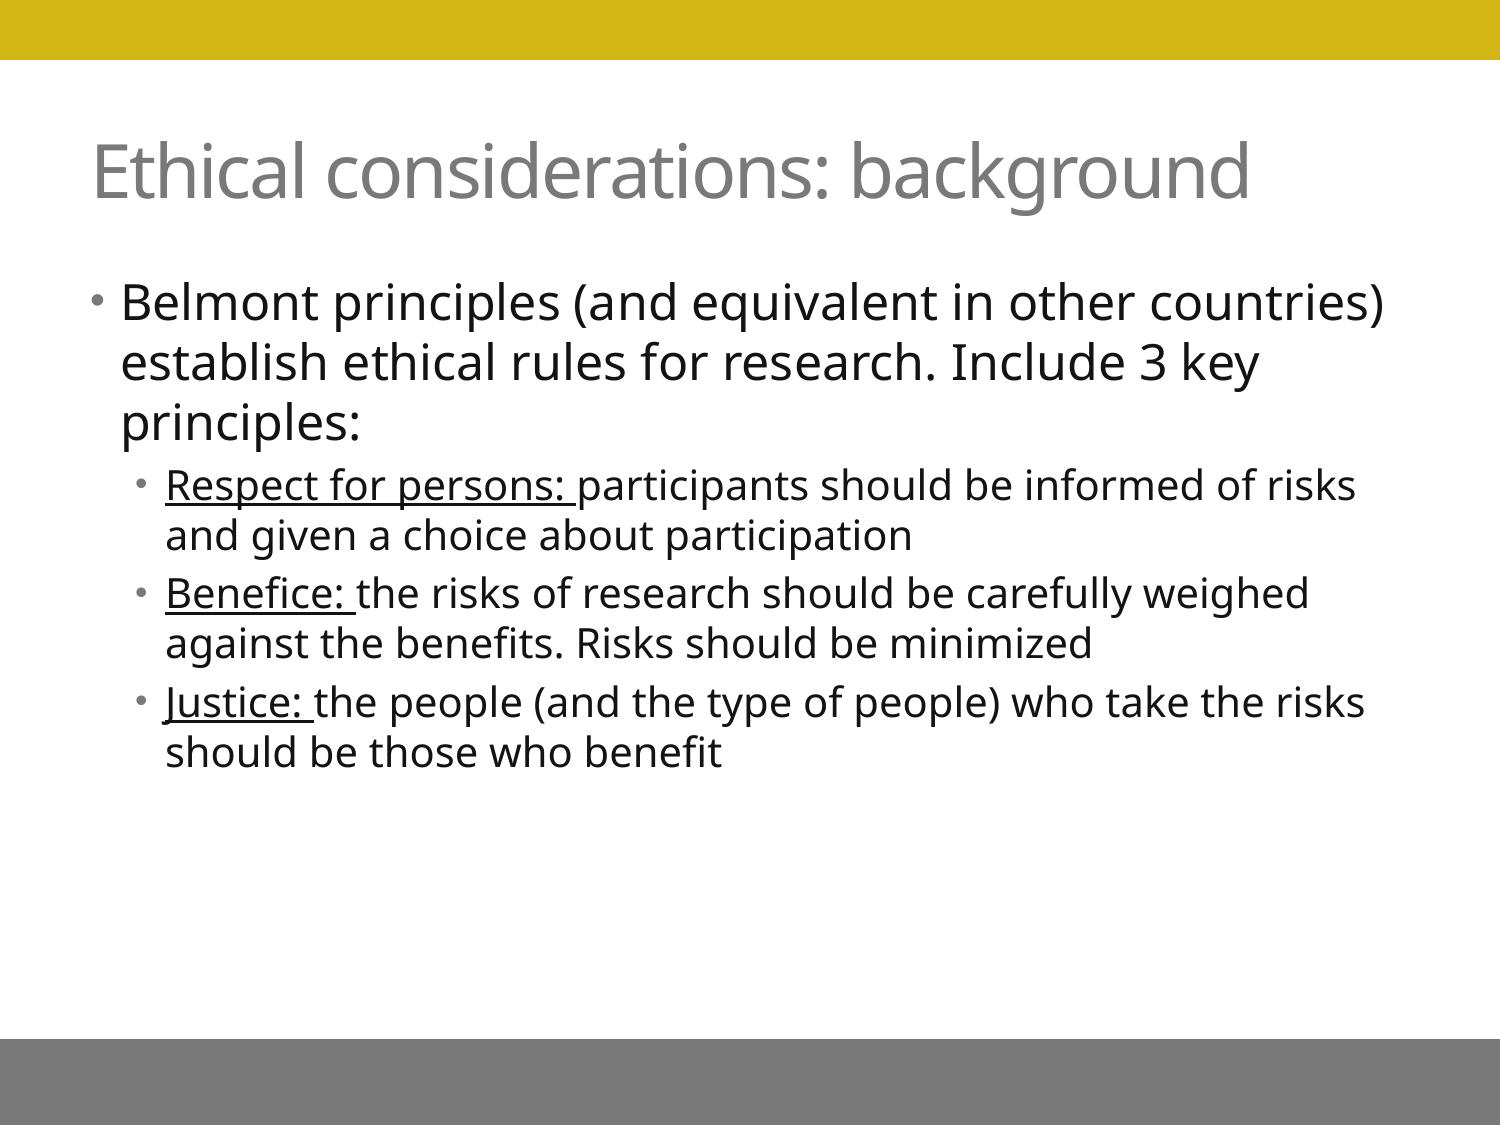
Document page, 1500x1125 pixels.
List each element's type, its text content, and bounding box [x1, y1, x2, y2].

title Ethical considerations: background [75, 87, 1425, 250]
list Belmont principles (and equivalent in other countries) establish ethical rules for research. Include 3 key principles: Respect for persons: participants should be informed of risks and given a choice about participation Benefice: the risks of research should be carefully weighed against the benefits. Risks should be minimized Justice: the people (and the type of people) who take the risks should be those who benefit [75, 262, 1425, 1012]
